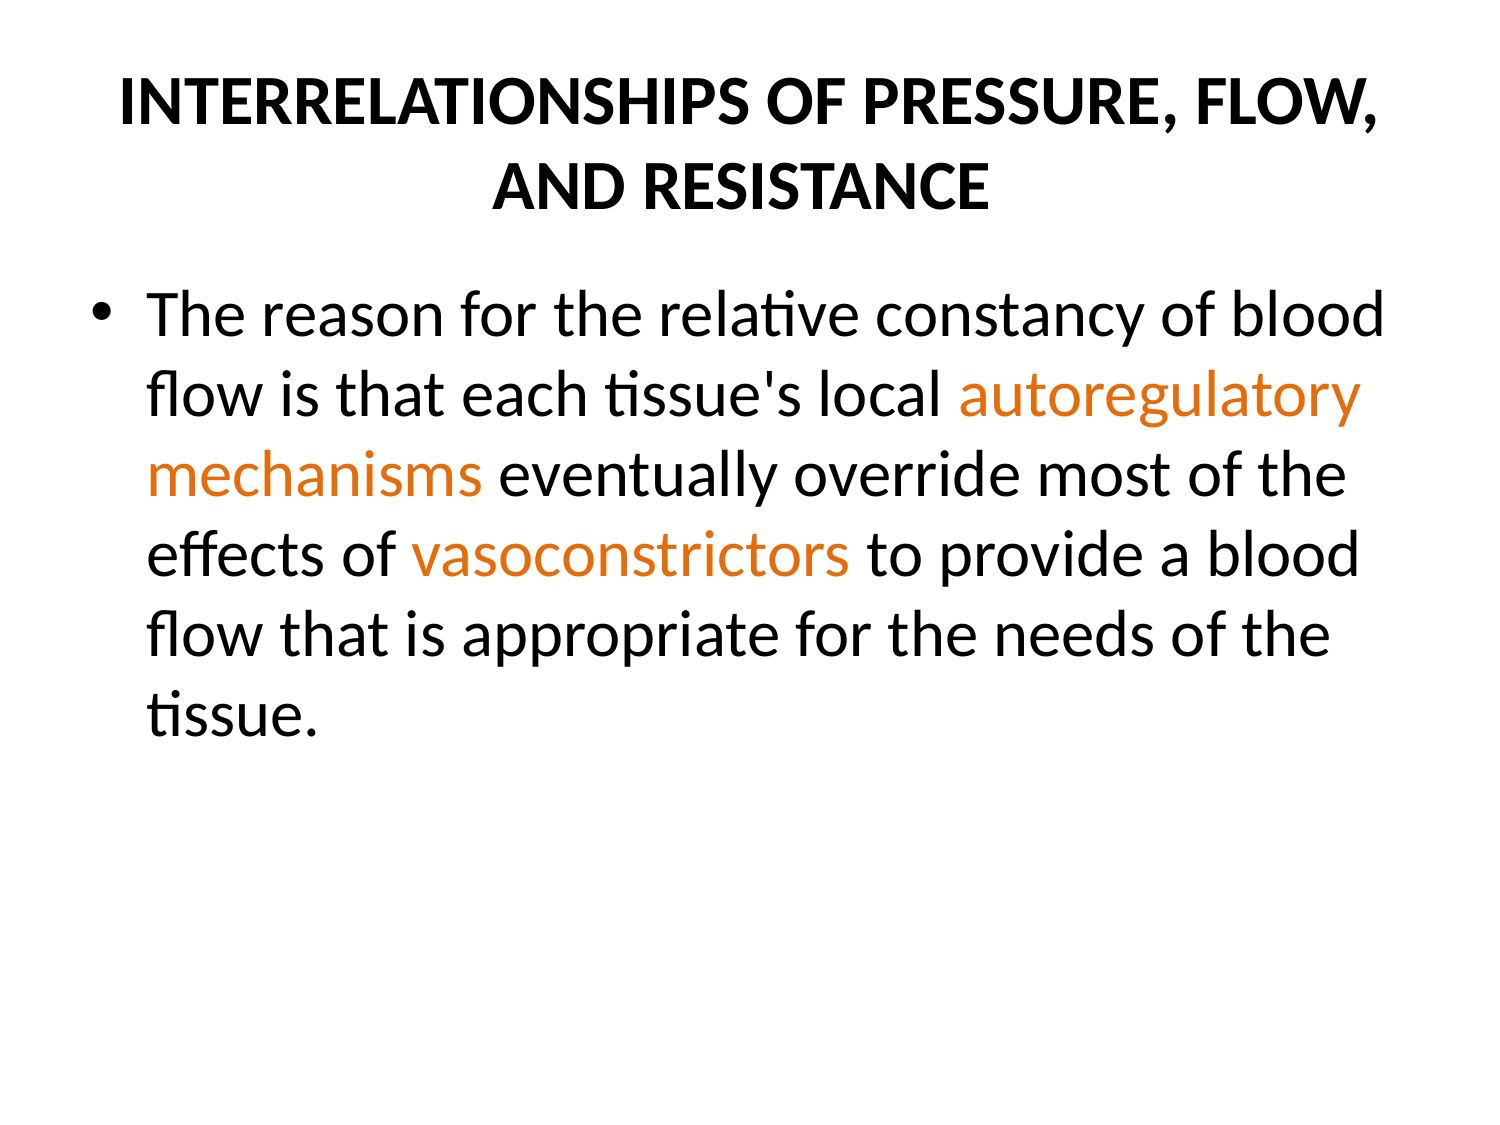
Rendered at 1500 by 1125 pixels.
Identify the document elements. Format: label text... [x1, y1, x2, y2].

list The reason for the relative constancy of blood flow is that each tissue's local autoregulatory mechanisms eventually override most of the effects of vasoconstrictors to provide a blood flow that is appro­priate for the needs of the tissue. [75, 262, 1425, 1005]
title INTERRELATIONSHIPS OF PRESSURE, FLOW, AND RESISTANCE [75, 45, 1425, 233]
